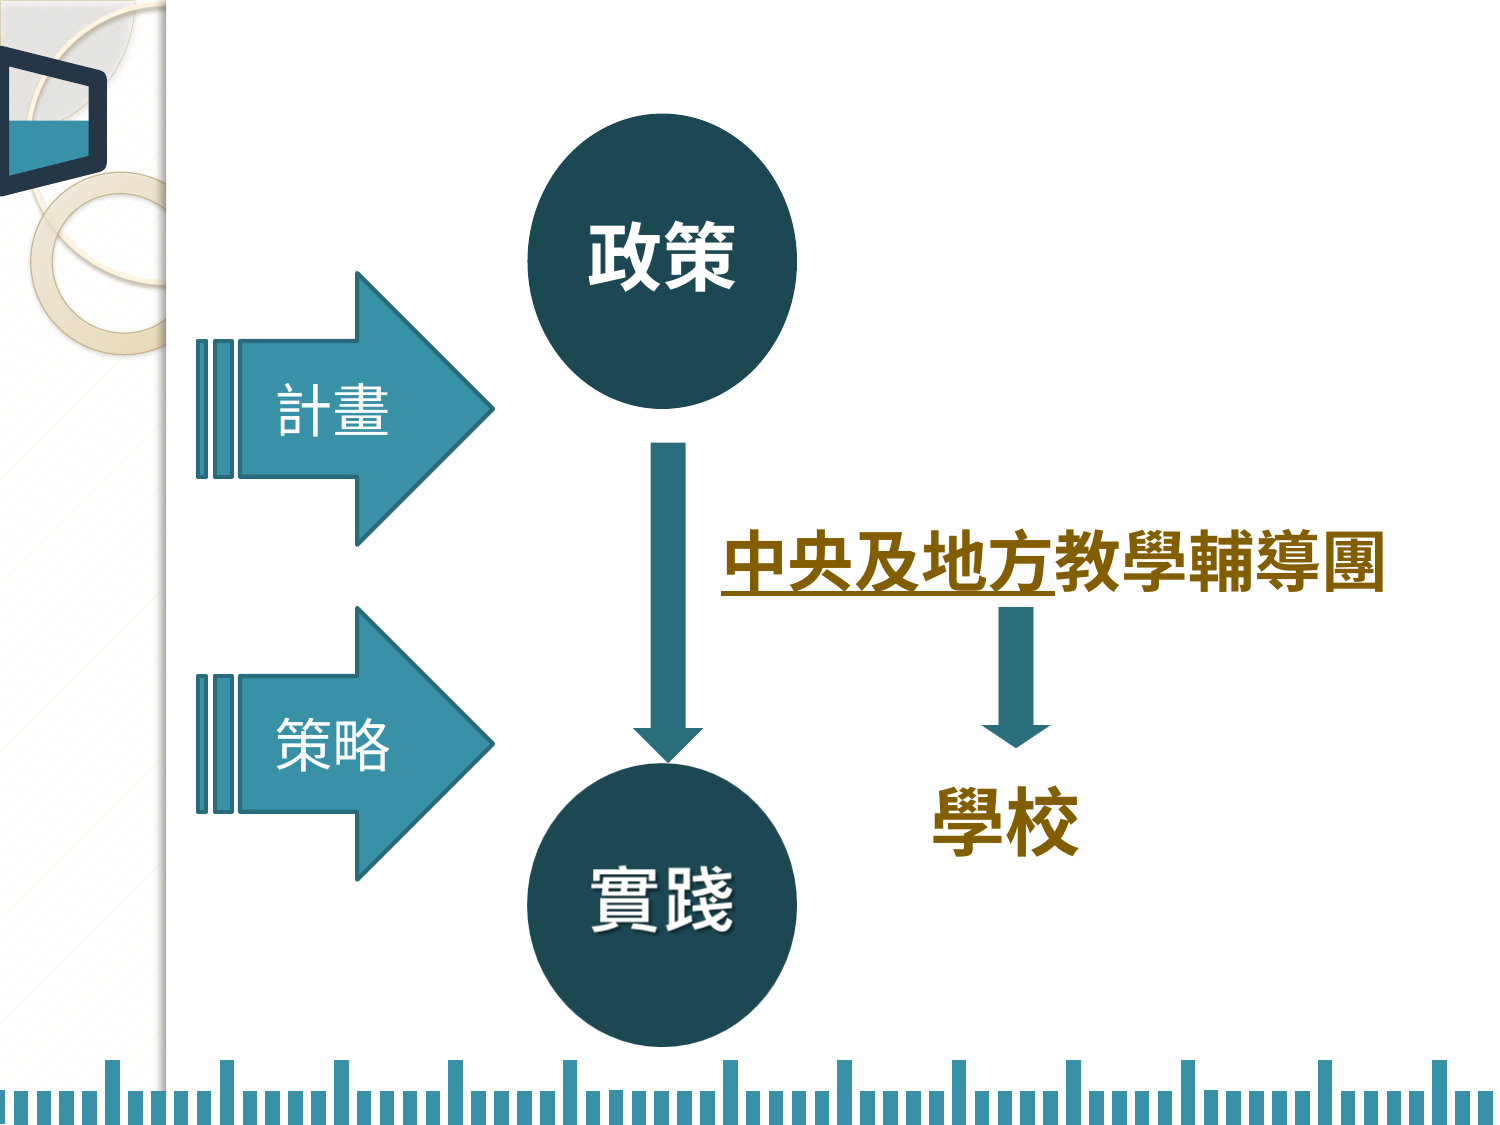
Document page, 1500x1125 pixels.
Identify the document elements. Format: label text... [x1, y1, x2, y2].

text_box 策略 [237, 606, 496, 882]
text_box [631, 440, 706, 760]
text_box 策略 [213, 674, 234, 814]
text_box 計畫 [196, 339, 208, 479]
text_box 策略 [196, 674, 208, 814]
text_box 計畫 [237, 271, 496, 547]
text_box 政策 [525, 111, 800, 412]
text_box 中央及地方教學輔導團 [706, 512, 1404, 607]
text_box 學校 [916, 768, 1117, 874]
picture [527, 763, 797, 1047]
picture [981, 607, 1052, 749]
text_box 計畫 [213, 339, 234, 479]
